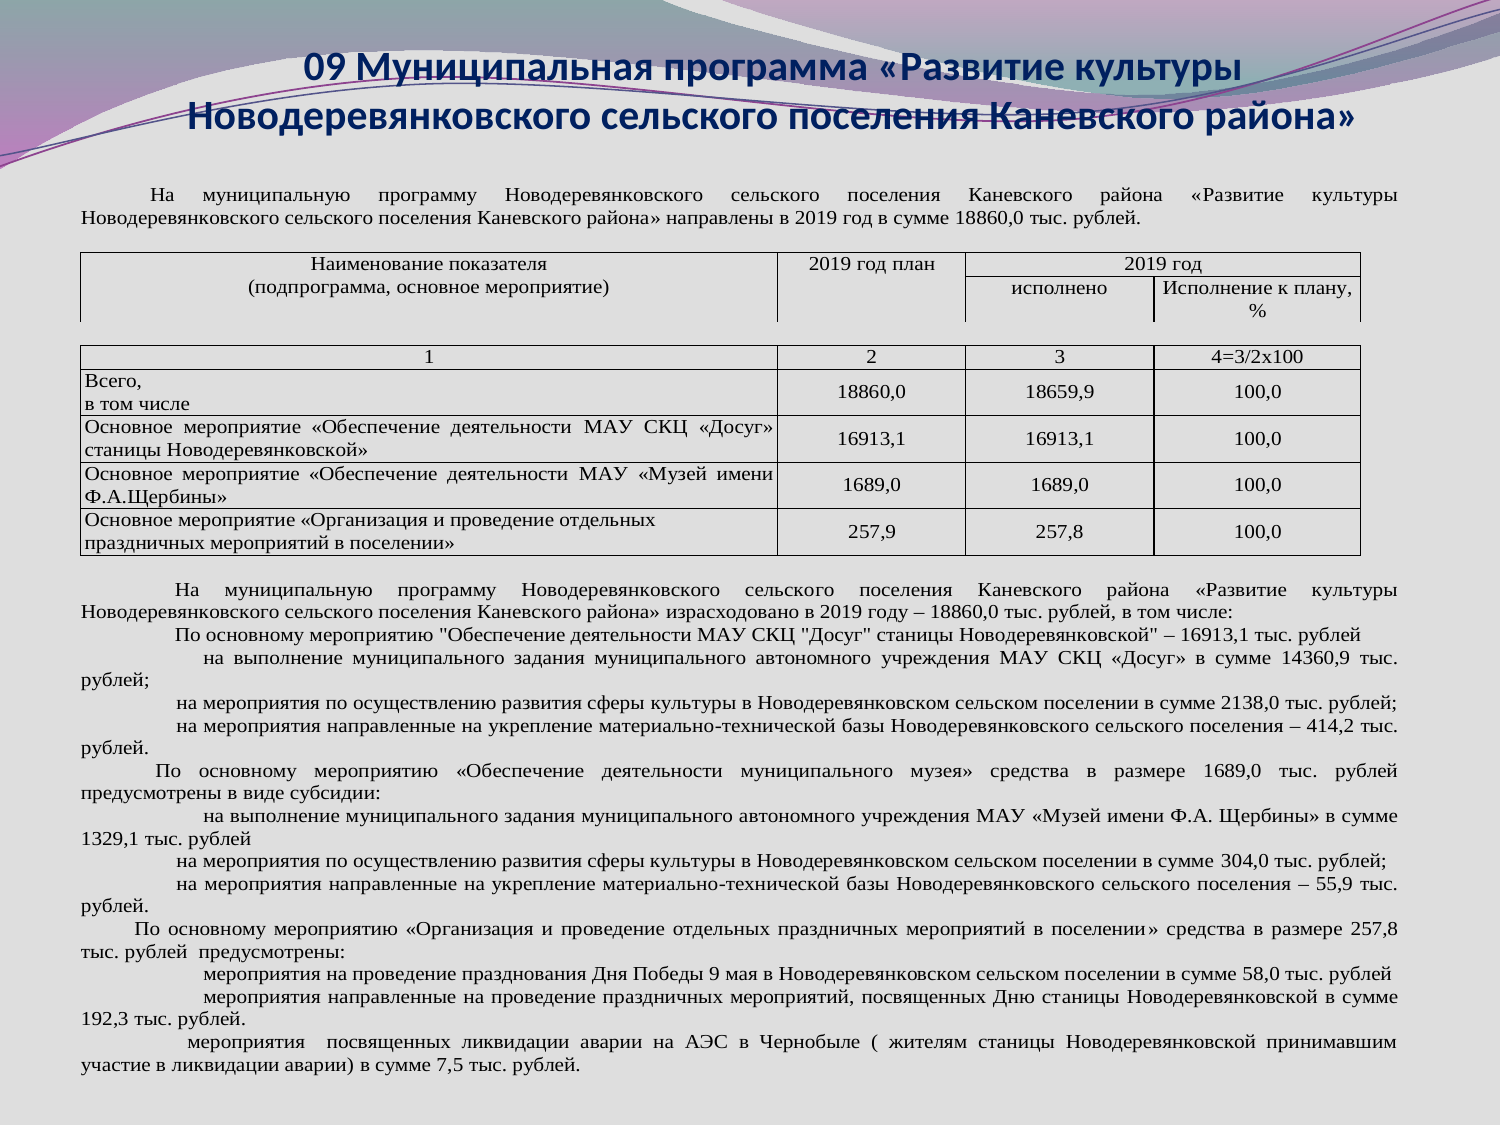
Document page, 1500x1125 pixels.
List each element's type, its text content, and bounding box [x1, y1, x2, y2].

picture [76, 183, 1400, 1078]
text_box 09 Муниципальная программа «Развитие культуры Новодеревянковского сельского поселения Каневского района» [123, 30, 1424, 146]
